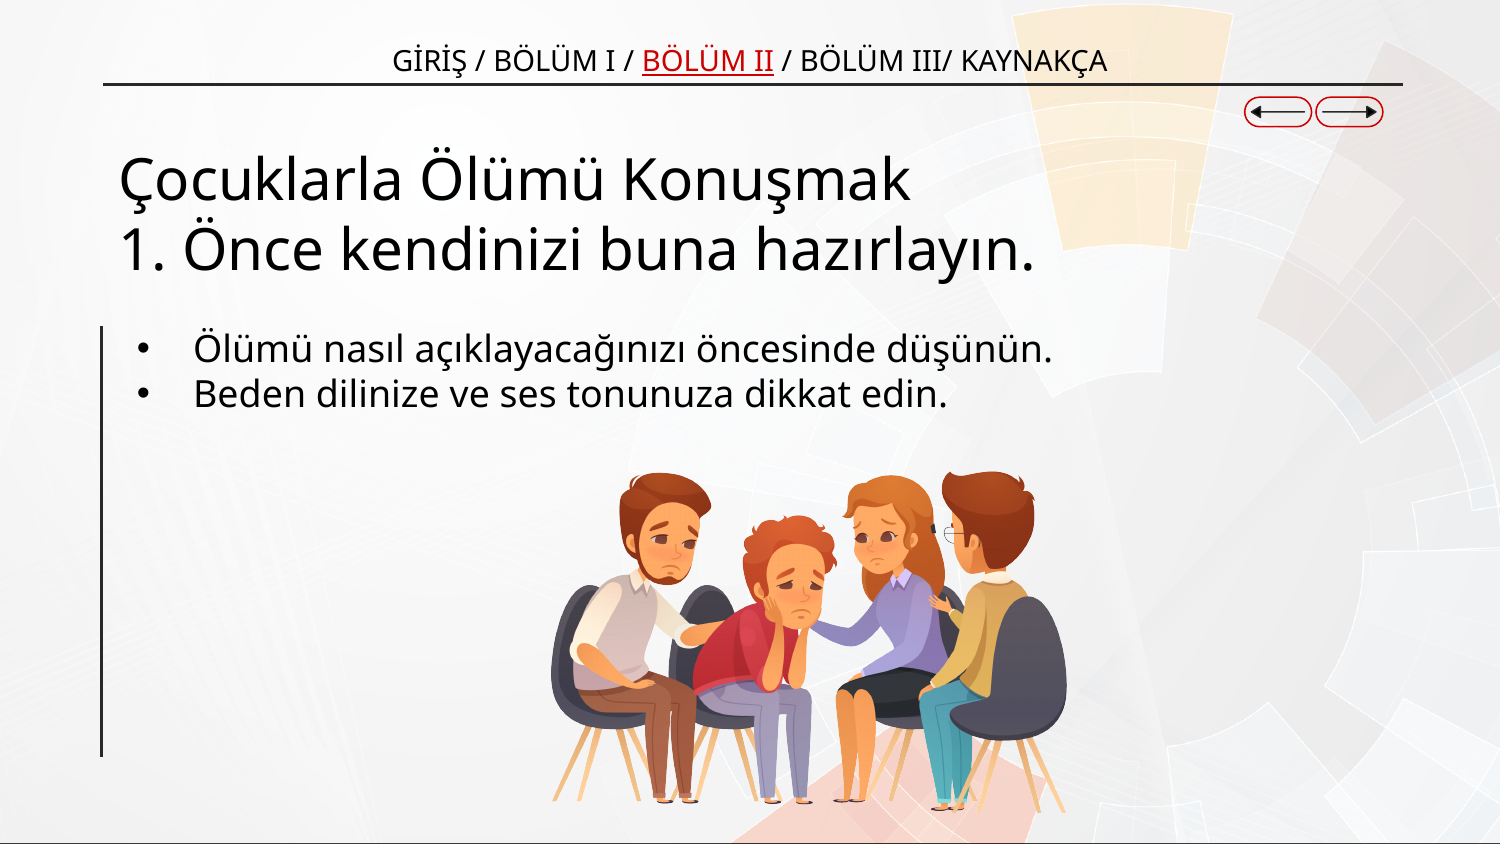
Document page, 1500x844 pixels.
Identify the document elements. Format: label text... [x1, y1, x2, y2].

text_box [1244, 97, 1312, 127]
picture [0, 0, 1500, 844]
text_box [1251, 106, 1305, 118]
subtitle Ölümü nasıl açıklayacağınızı öncesinde düşünün. Beden dilinize ve ses tonunuza dikkat edin. [103, 310, 1427, 742]
text_box [1322, 106, 1376, 118]
text_box GİRİŞ / BÖLÜM I / BÖLÜM II / BÖLÜM III/ KAYNAKÇA [330, 42, 1170, 78]
title Çocuklarla Ölümü Konuşmak 1. Önce kendinizi buna hazırlayın. [103, 136, 1238, 298]
text_box [1315, 97, 1383, 127]
